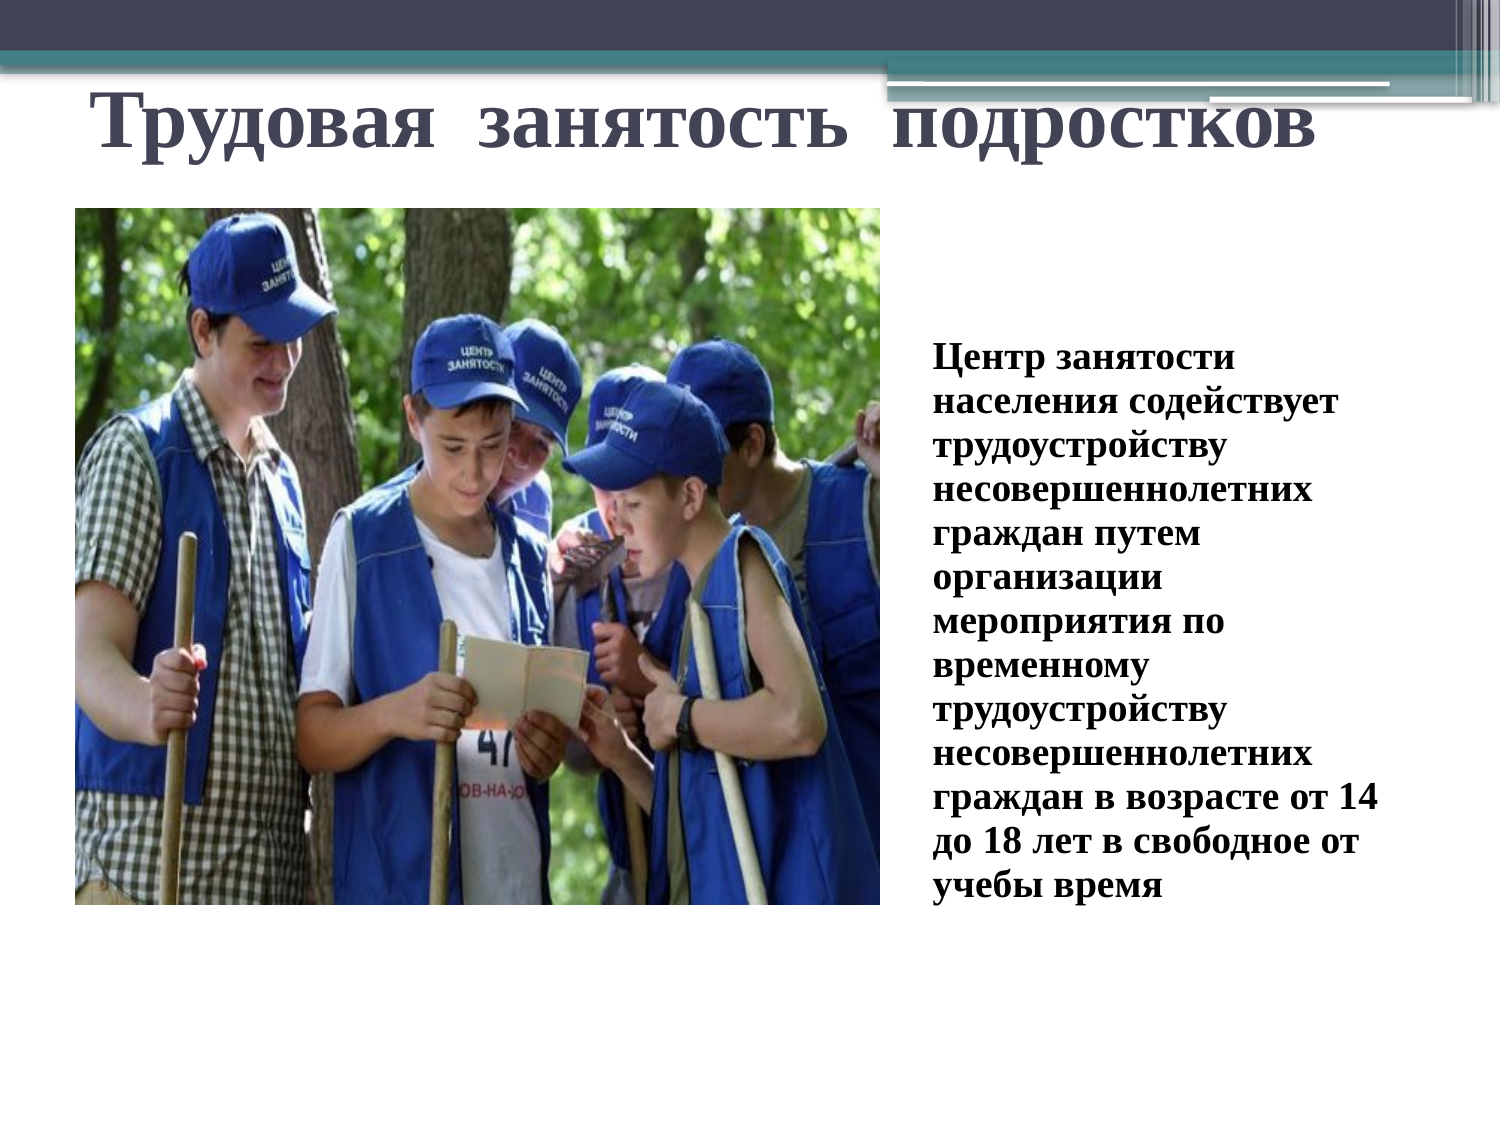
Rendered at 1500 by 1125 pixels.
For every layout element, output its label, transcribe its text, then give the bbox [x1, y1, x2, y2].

list Центр занятости населения содействует трудоустройству несовершеннолетних граждан путем организации мероприятия по временному трудоустройству несовершеннолетних граждан в возрасте от 14 до 18 лет в свободное от учебы время [856, 326, 1425, 917]
title Трудовая занятость подростков [75, 54, 1425, 185]
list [74, 207, 881, 906]
